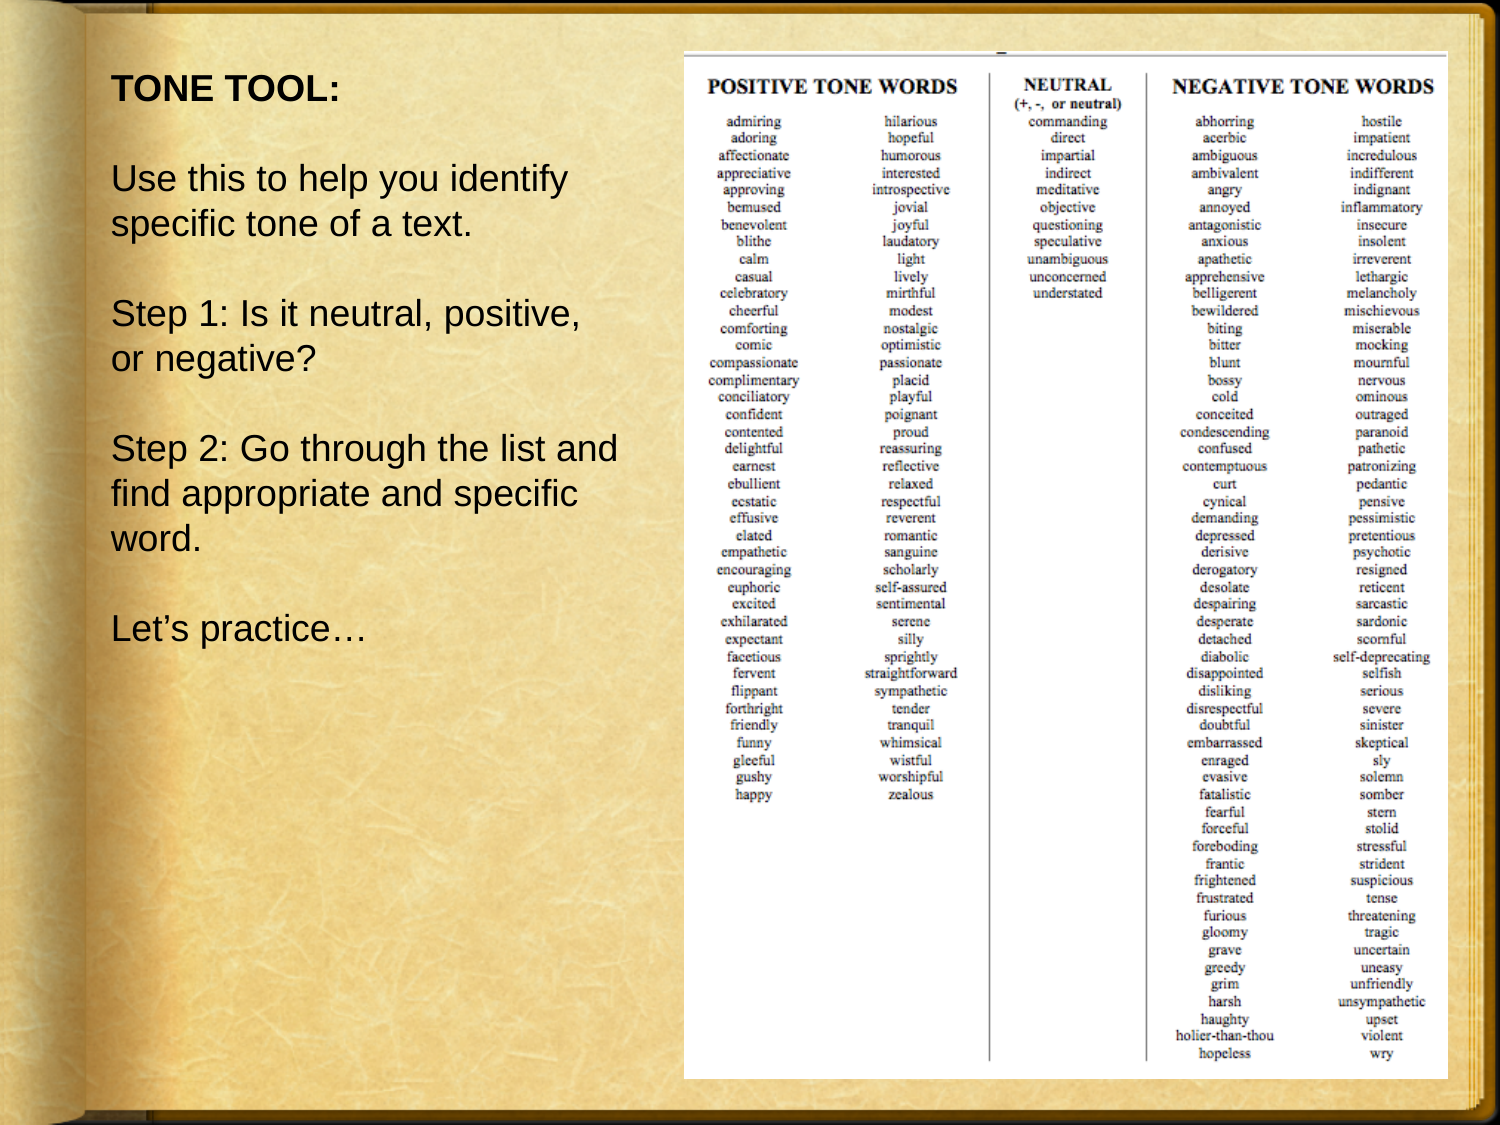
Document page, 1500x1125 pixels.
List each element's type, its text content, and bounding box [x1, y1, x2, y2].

picture [0, 0, 1500, 1125]
text_box TONE TOOL: Use this to help you identify specific tone of a text. Step 1: Is it neutral, positive, or negative? Step 2: Go through the list and find appropriate and specific word. Let’s practice… [96, 56, 639, 657]
